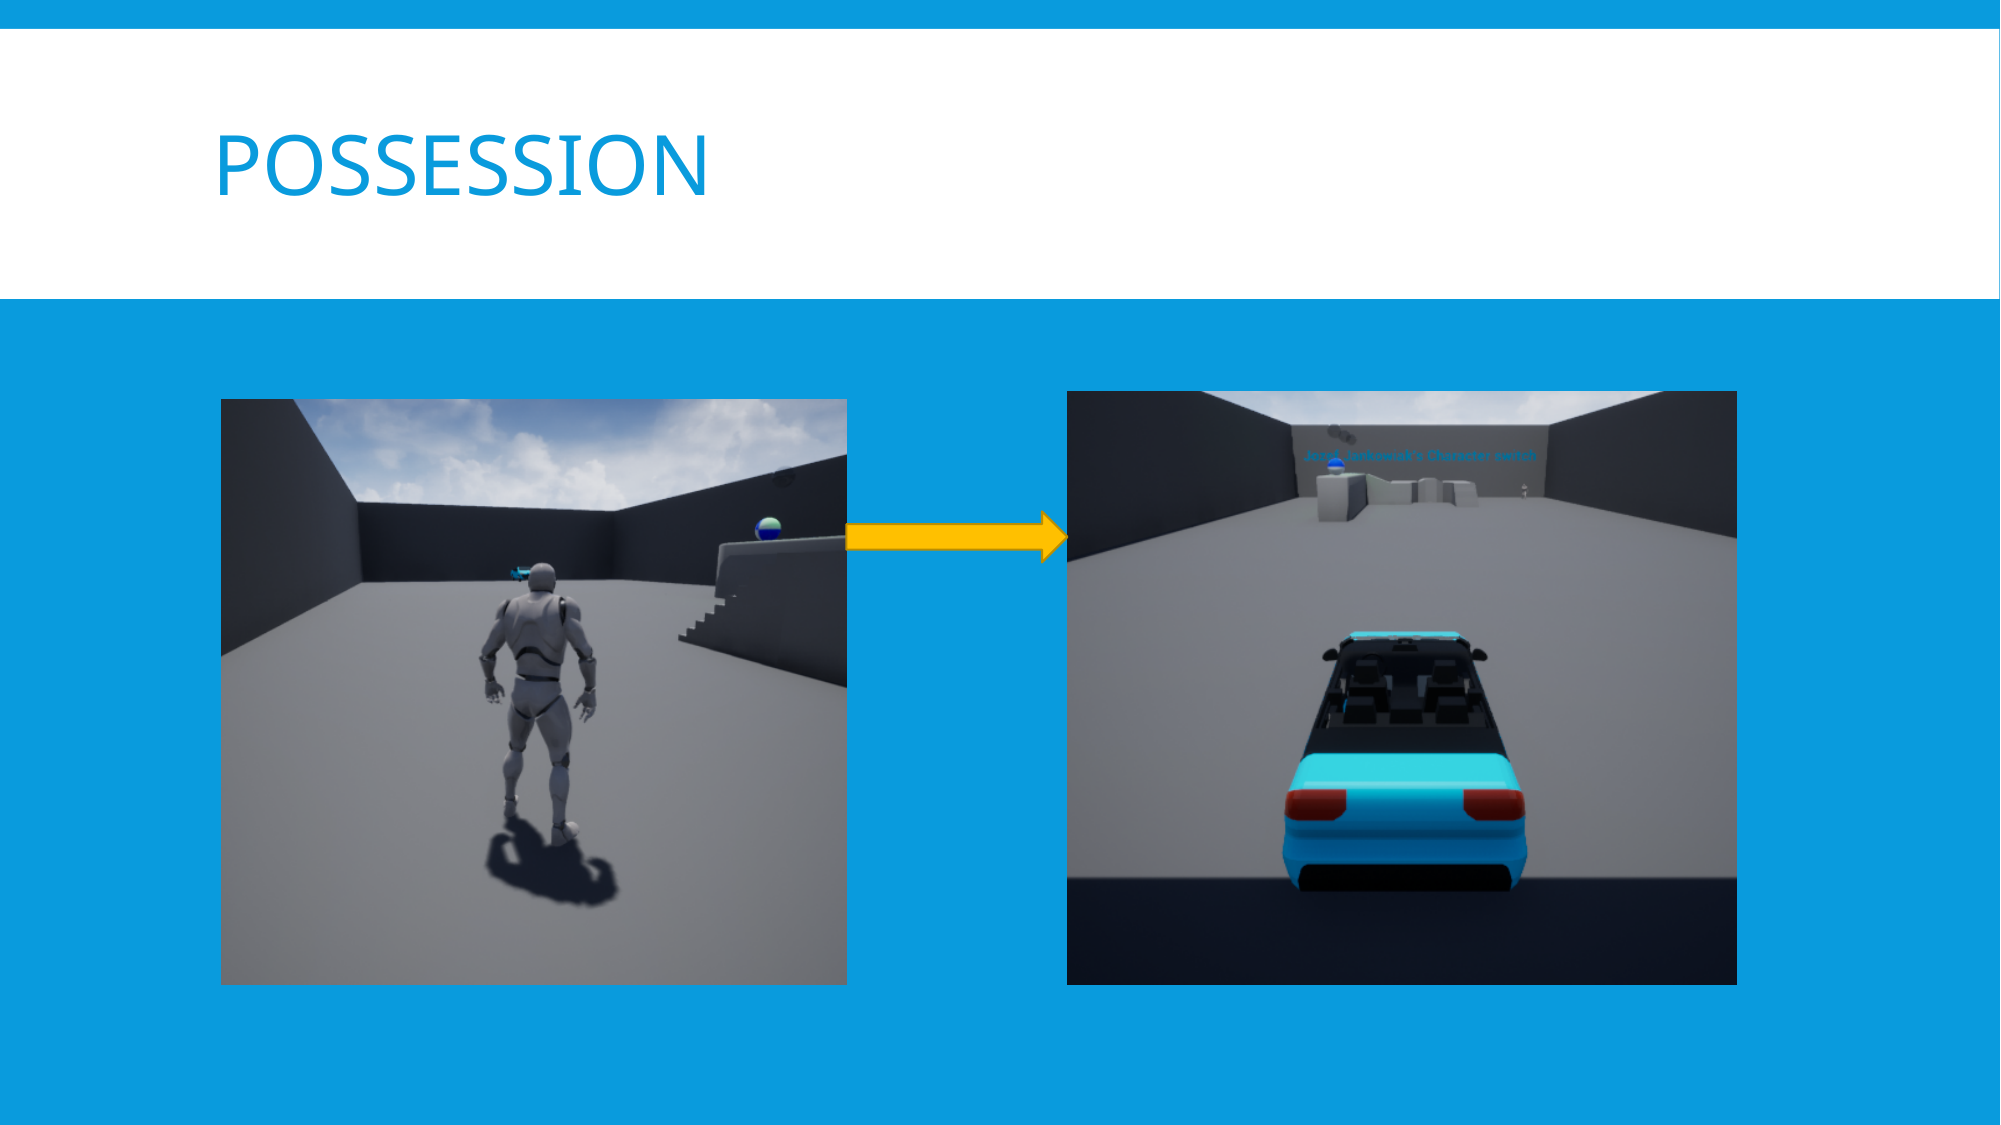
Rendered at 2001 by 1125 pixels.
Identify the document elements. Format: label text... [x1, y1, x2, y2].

picture [222, 400, 847, 984]
picture [1067, 392, 1736, 984]
text_box [853, 510, 1060, 564]
title Possession [197, 46, 1803, 295]
